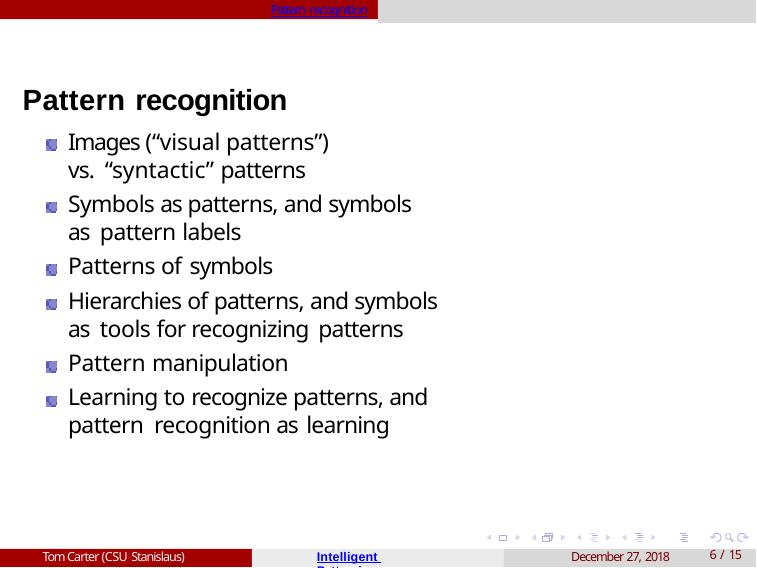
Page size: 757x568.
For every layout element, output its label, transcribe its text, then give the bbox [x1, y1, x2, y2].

text_box [0, 548, 251, 567]
text_box [503, 548, 756, 567]
slide_number Tom Carter (CSU Stanislaus) [40, 549, 212, 568]
text_box Intelligent Patterning [314, 549, 441, 568]
footer December 27, 2018 [569, 549, 681, 568]
text_box [46, 361, 57, 373]
text_box [46, 396, 57, 408]
text_box [46, 139, 57, 151]
title Pattern recognition [20, 77, 291, 176]
text_box [46, 264, 57, 276]
text_box 1 / 15 [705, 549, 747, 568]
text_box [251, 548, 503, 567]
text_box Pattern recognition [0, 0, 377, 20]
text_box [377, 0, 756, 23]
text_box [46, 299, 57, 310]
text_box [46, 202, 57, 213]
text_box Images (“visual patterns”) vs. “syntactic” patterns Symbols as patterns, and symbols as pattern labels Patterns of symbols Hierarchies of patterns, and symbols as tools for recognizing patterns Pattern manipulation Learning to recognize patterns, and pattern recognition as learning [66, 125, 484, 439]
